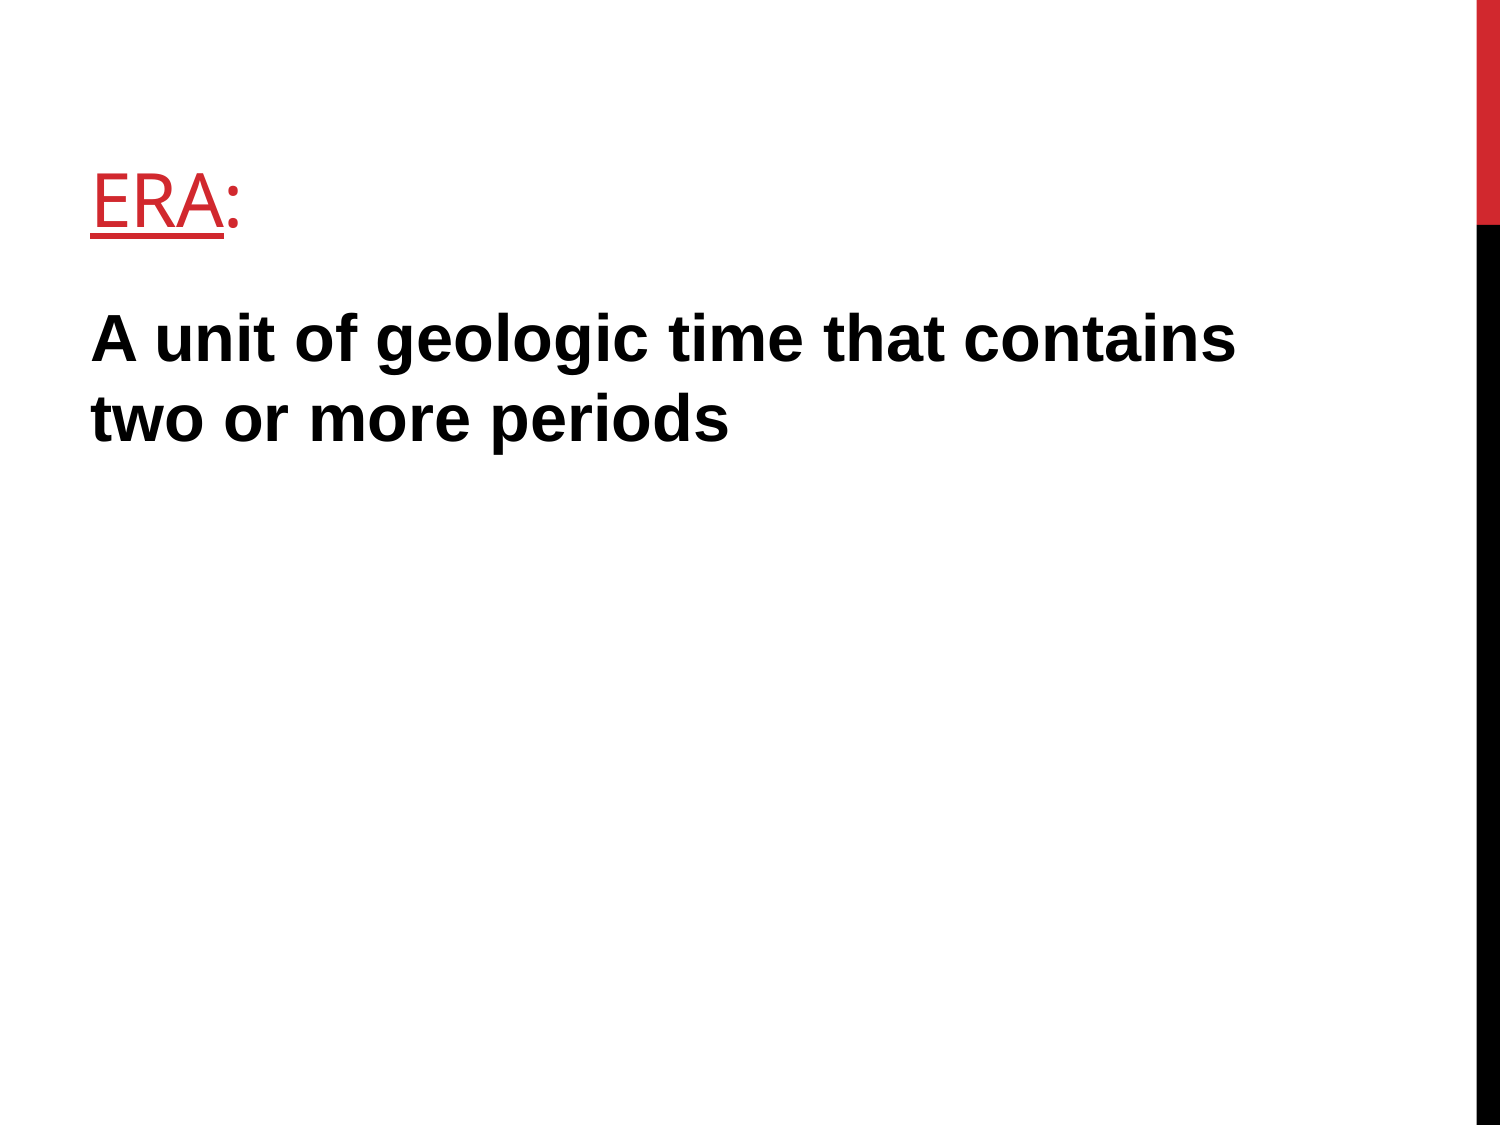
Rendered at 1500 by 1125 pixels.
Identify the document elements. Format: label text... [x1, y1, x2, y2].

list A unit of geologic time that contains two or more periods [75, 287, 1325, 1005]
title Era: [75, 25, 1025, 250]
